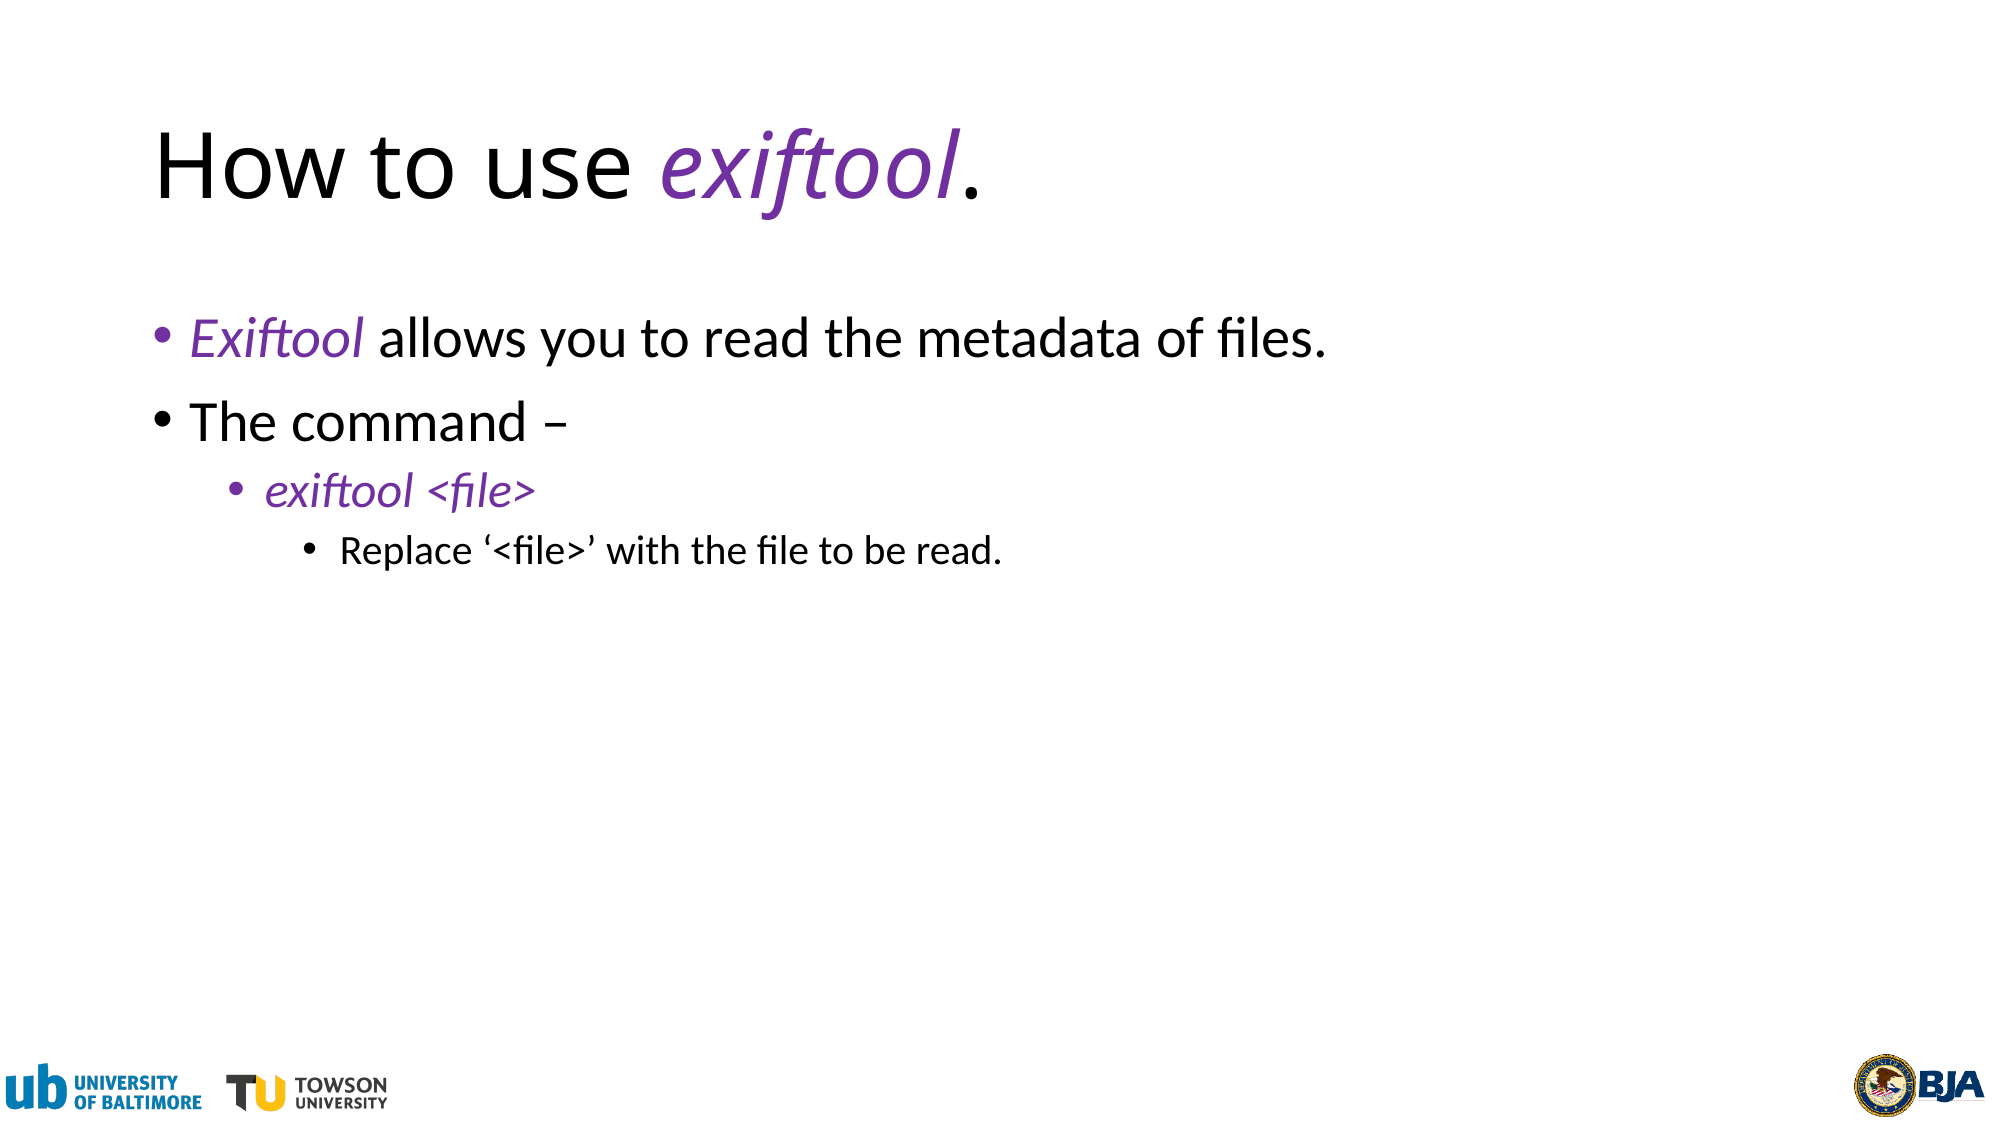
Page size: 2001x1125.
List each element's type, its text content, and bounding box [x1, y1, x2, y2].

picture [1854, 1054, 1986, 1117]
list Exiftool allows you to read the metadata of files. The command – exiftool <file> Replace ‘<file>’ with the file to be read. [137, 299, 1863, 1014]
title How to use exiftool. [137, 59, 1863, 278]
picture [0, 1031, 407, 1125]
